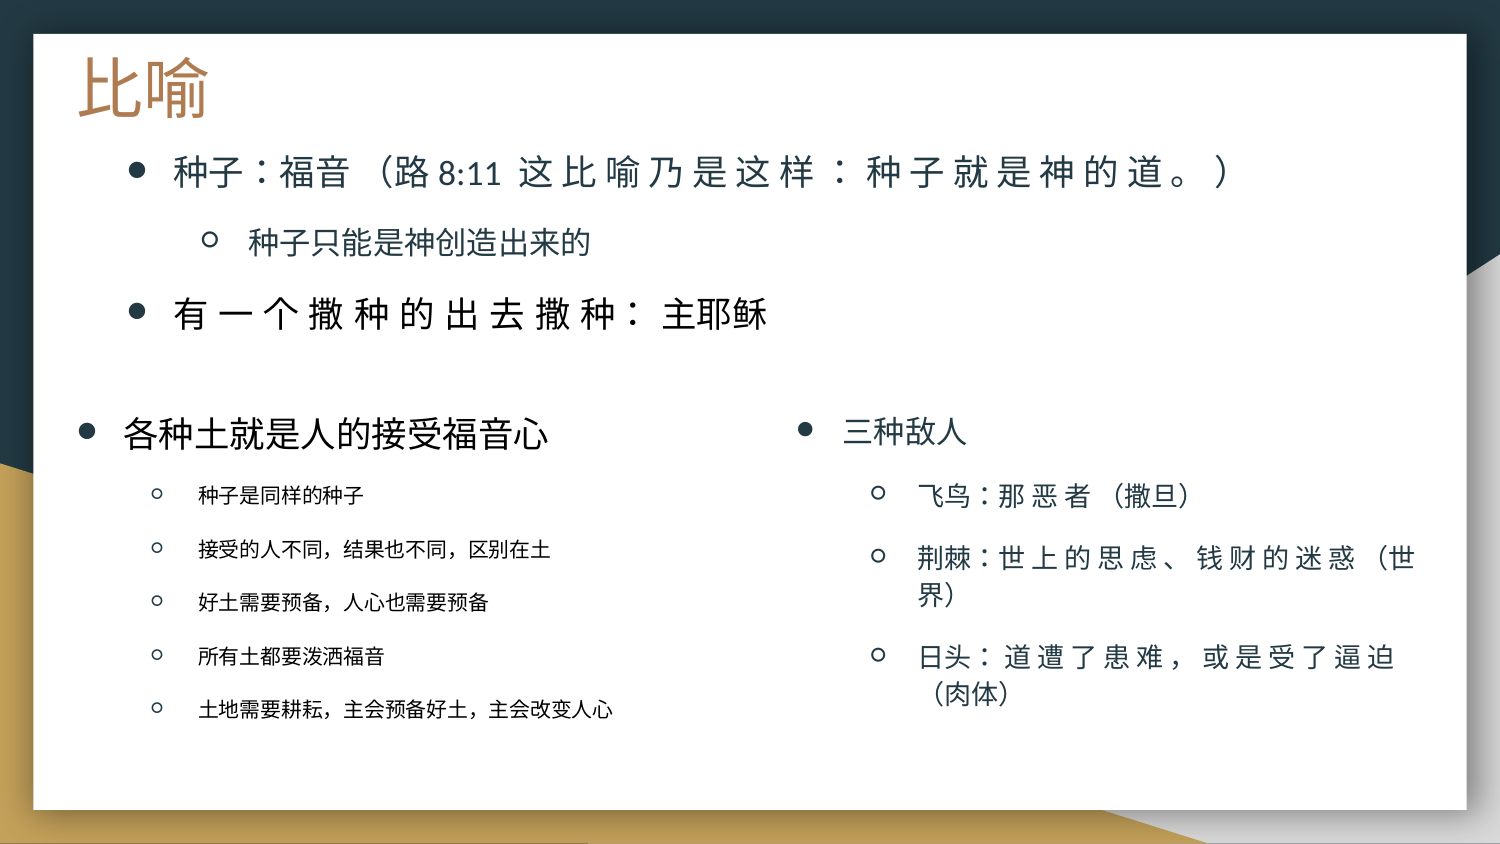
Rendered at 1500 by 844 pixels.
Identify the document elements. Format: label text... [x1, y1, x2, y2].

text_box 种子：福音 （路8:11 这 比 喻 乃 是 这 样 ： 种 子 就 是 神 的 道 。 ） 种子只能是神创造出来的 有 一 个 撒 种 的 出 去 撒 种： 主耶稣 [111, 128, 1405, 422]
title 比喻 [61, 31, 1293, 189]
text_box 三种敌人 飞鸟：那 恶 者 （撒旦） 荆棘：世 上 的 思 虑 、 钱 财 的 迷 惑 （世界） 日头： 道 遭 了 患 难 ， 或 是 受 了 逼 迫 （肉体） [780, 391, 1439, 768]
list 各种土就是人的接受福音心 种子是同样的种子 接受的人不同，结果也不同，区别在土 好土需要预备，人心也需要预备 所有土都要泼洒福音 土地需要耕耘，主会预备好土，主会改变人心 [61, 390, 781, 800]
